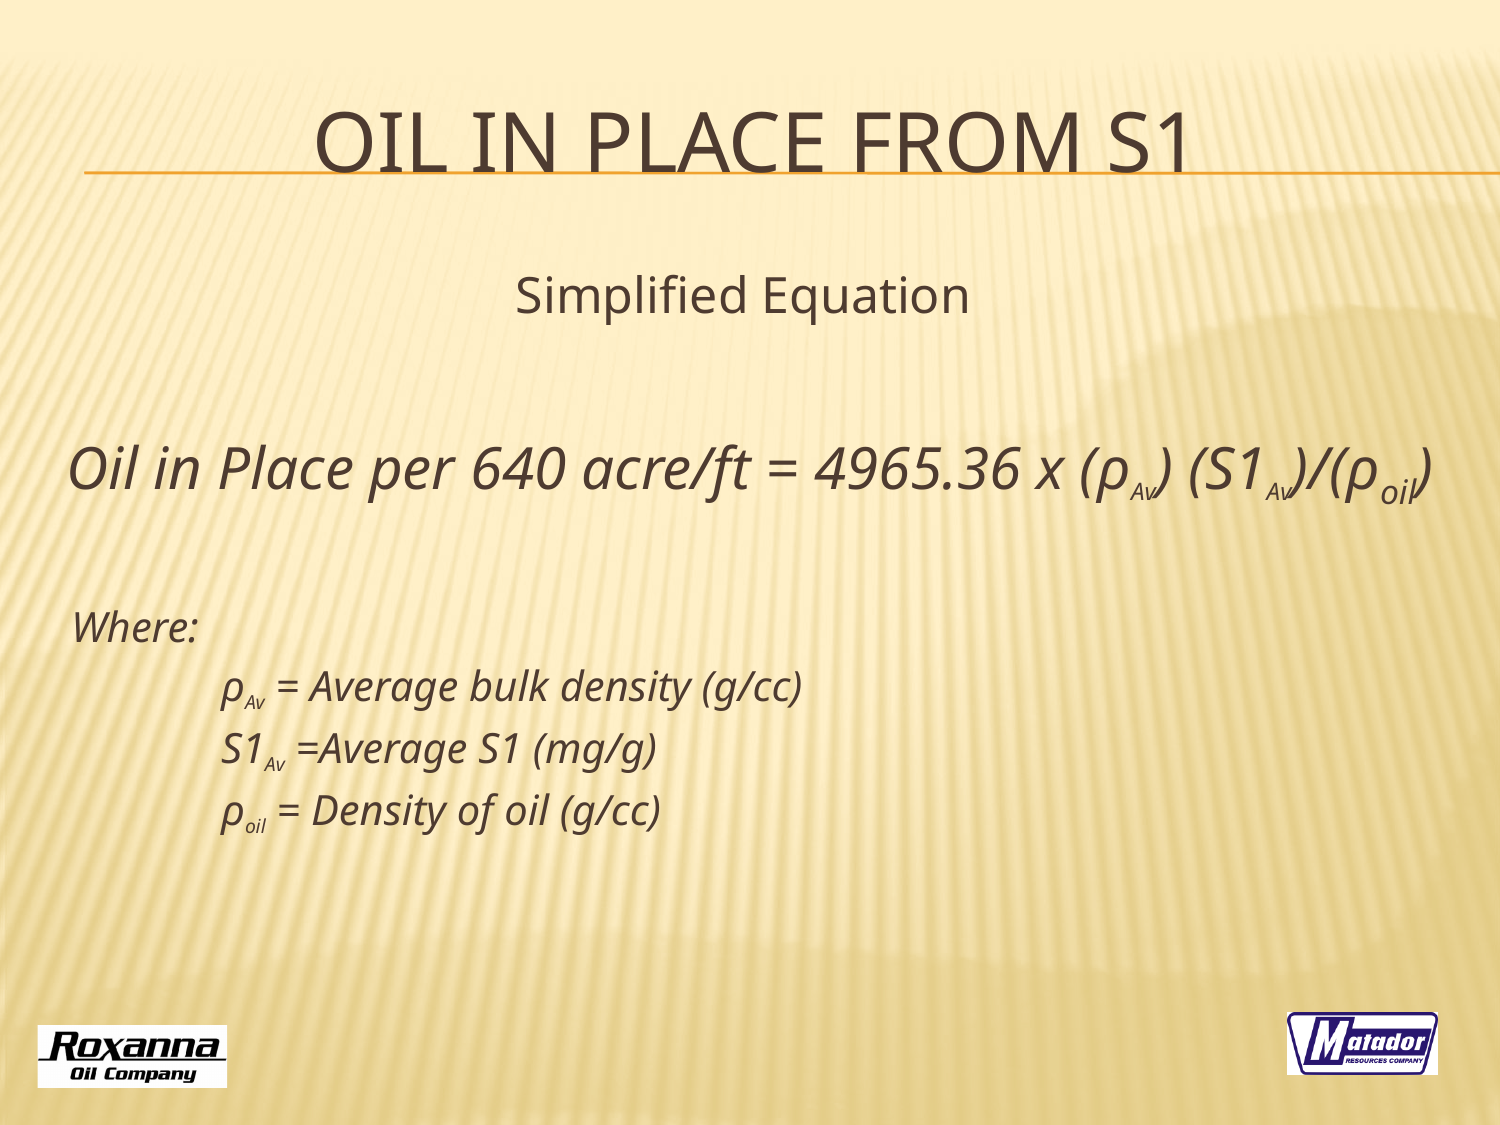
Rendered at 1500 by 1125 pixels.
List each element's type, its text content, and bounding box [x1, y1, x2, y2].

list Oil in Place per 640 acre/ft = 4965.36 x (ρAv) (S1Av)/(ρoil) Where: ρAv = Average bulk density (g/cc) S1Av =Average S1 (mg/g) ρoil = Density of oil (g/cc) [0, 332, 1500, 1075]
picture [1287, 1012, 1438, 1075]
text_box Simplified Equation [37, 200, 1450, 388]
title Oil in Place from S1 [50, 45, 1463, 233]
picture [37, 1024, 228, 1088]
